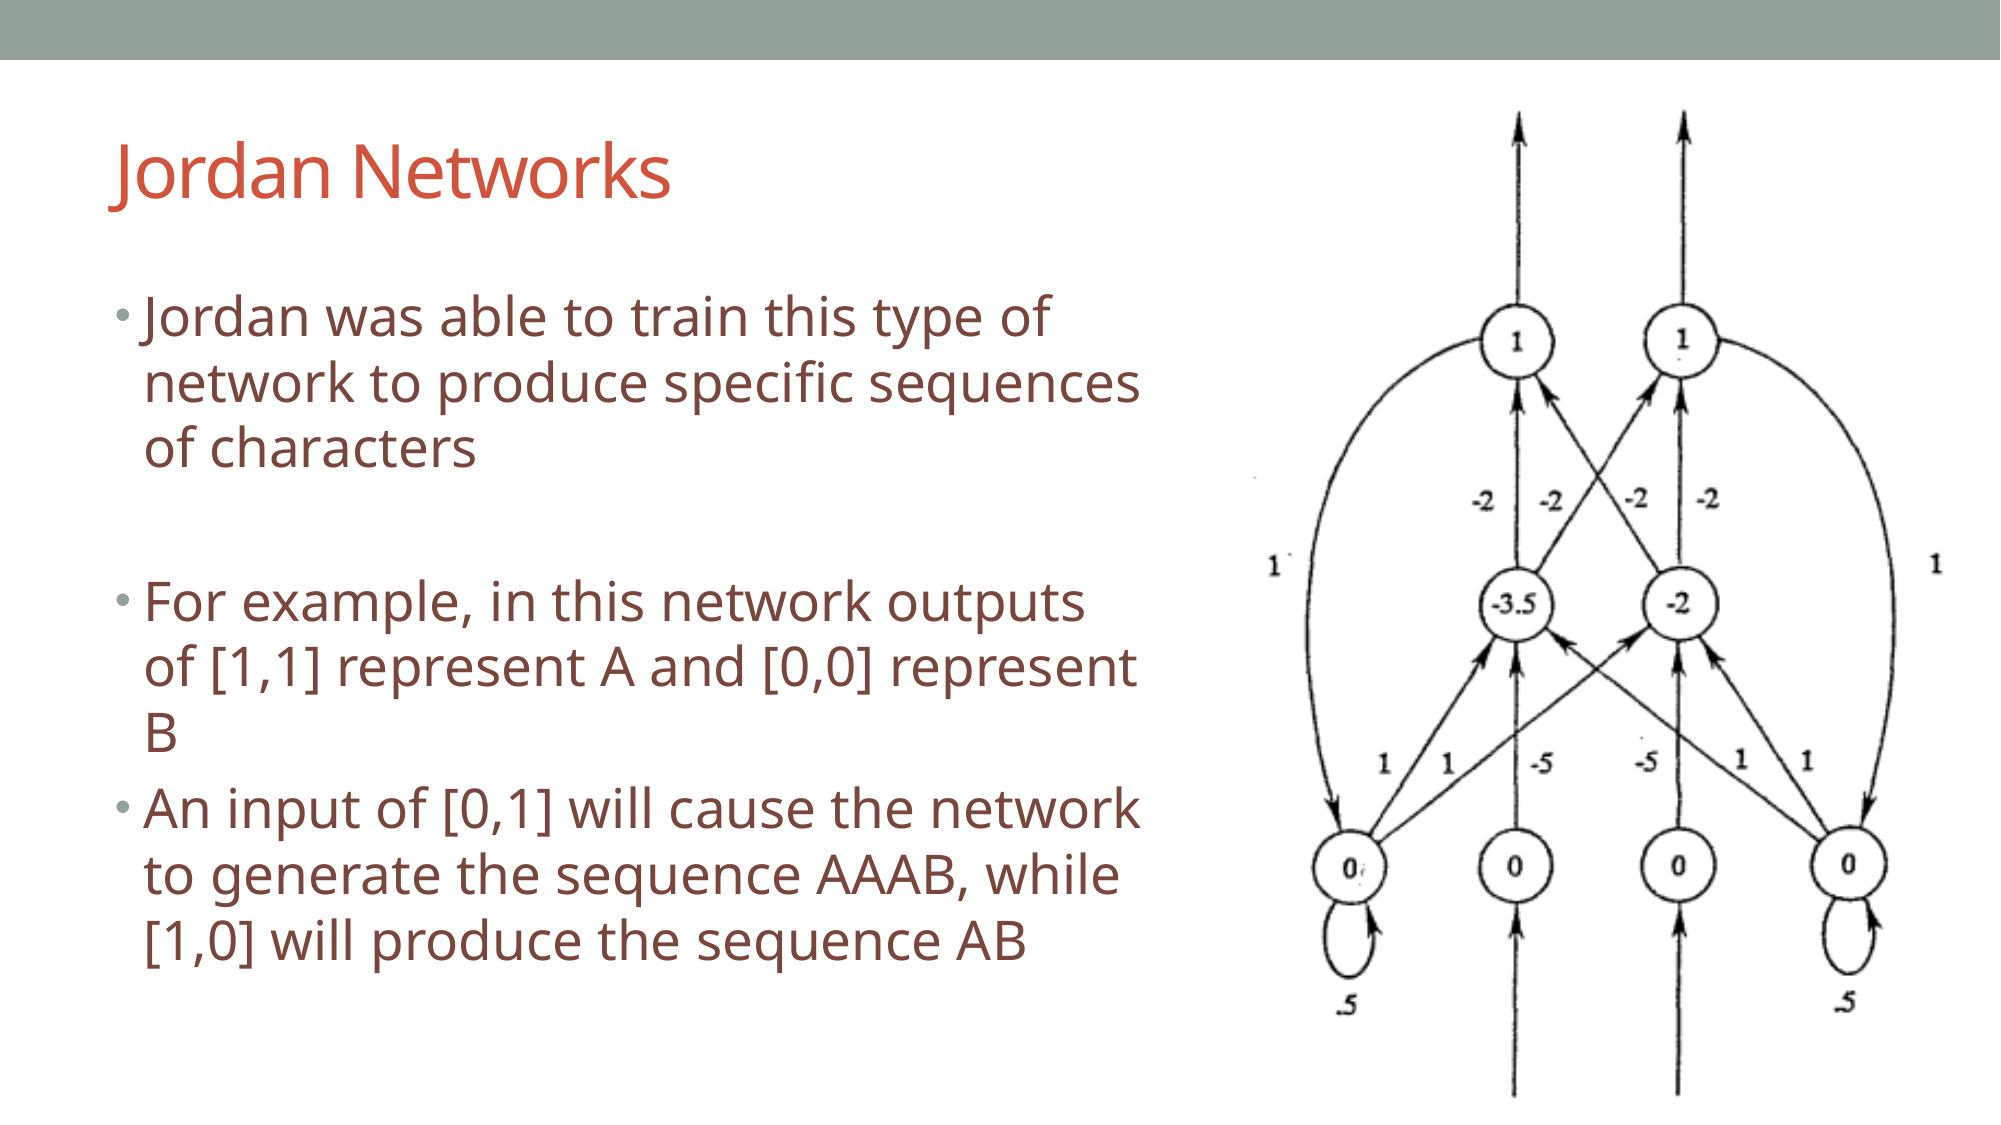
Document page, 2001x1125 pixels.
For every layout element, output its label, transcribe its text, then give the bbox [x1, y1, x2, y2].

title Jordan Networks [99, 87, 1242, 250]
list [1239, 90, 1968, 1106]
list Jordan was able to train this type of network to produce specific sequences of characters For example, in this network outputs of [1,1] represent A and [0,0] represent B An input of [0,1] will cause the network to generate the sequence AAAB, while [1,0] will produce the sequence AB [99, 274, 1164, 1049]
